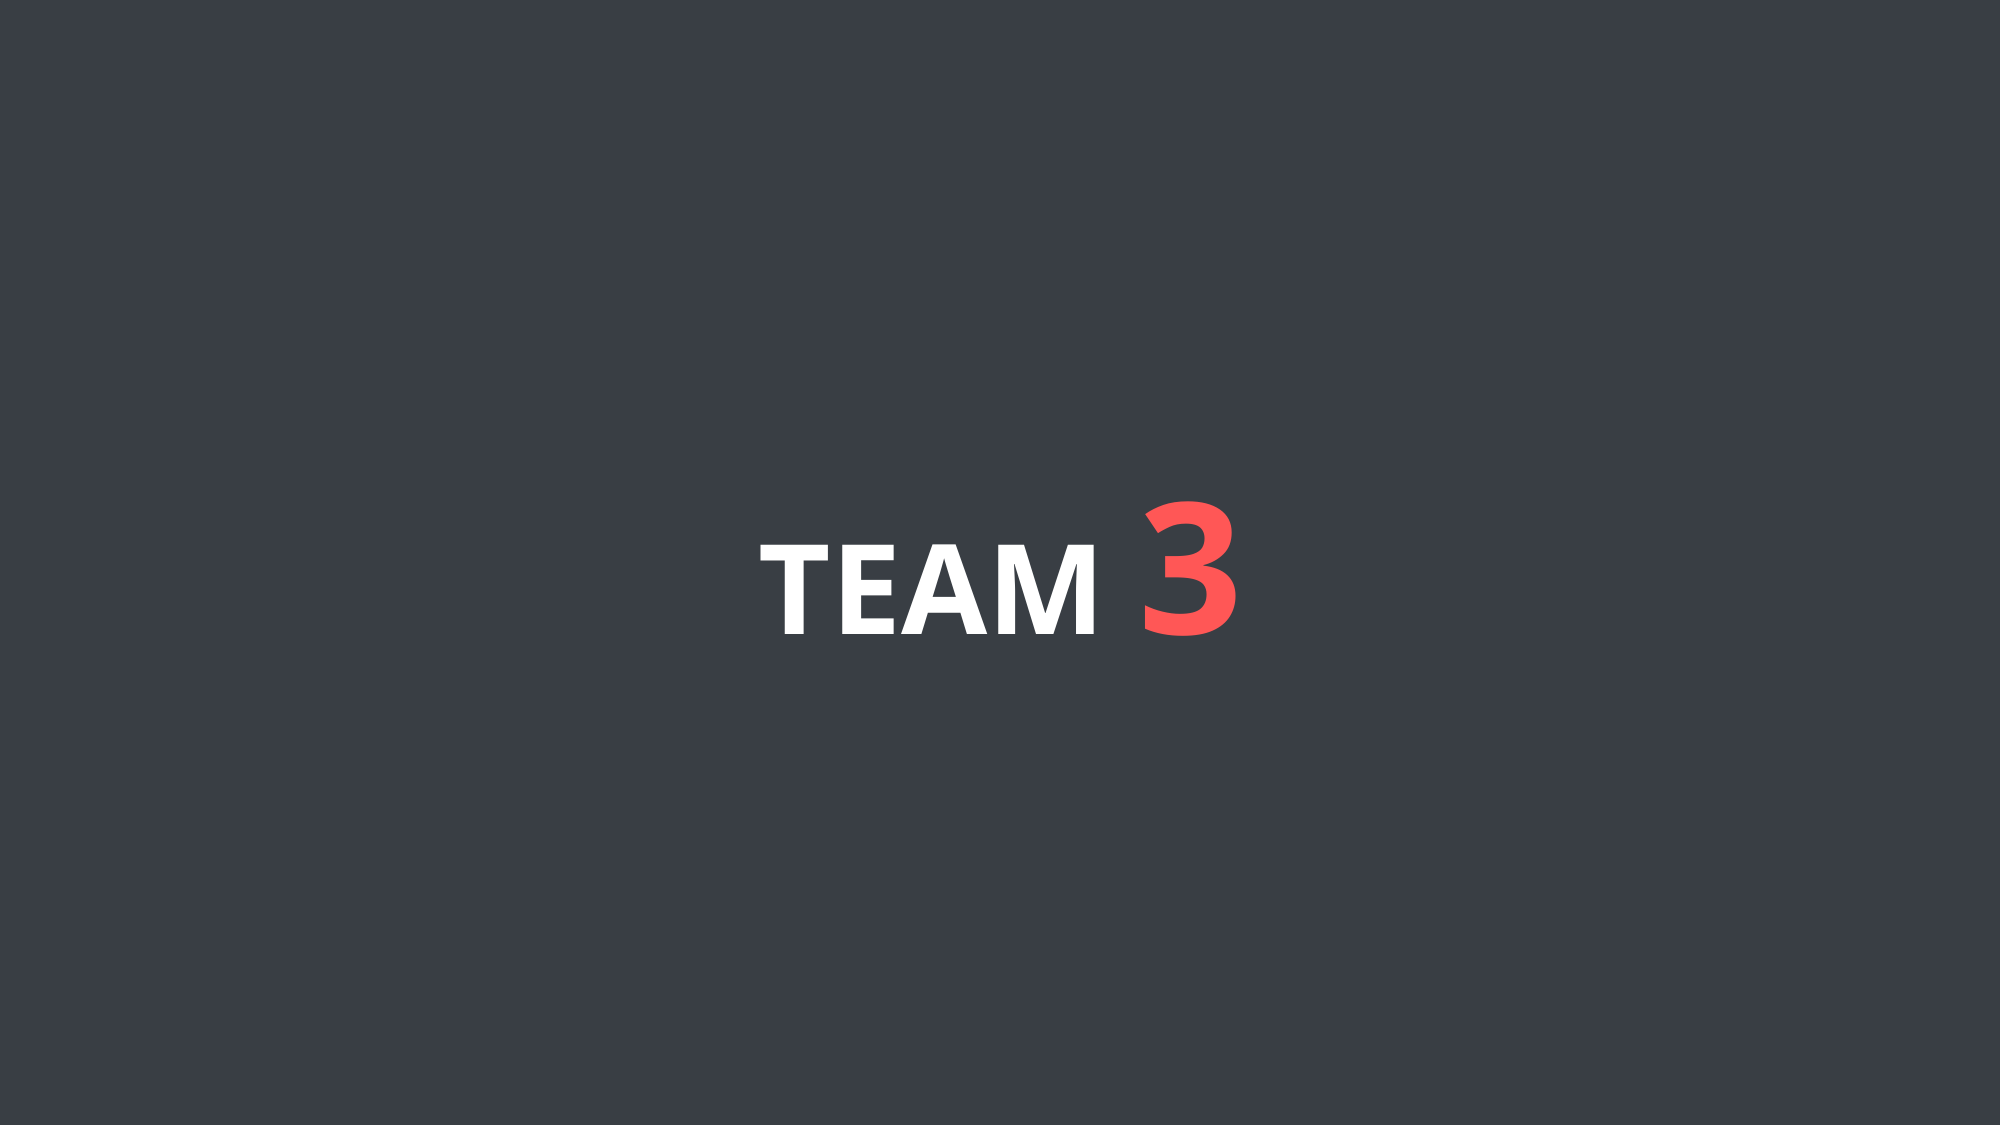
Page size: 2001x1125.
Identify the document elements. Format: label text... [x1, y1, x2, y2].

text_box TEAM 3 [744, 443, 1258, 679]
